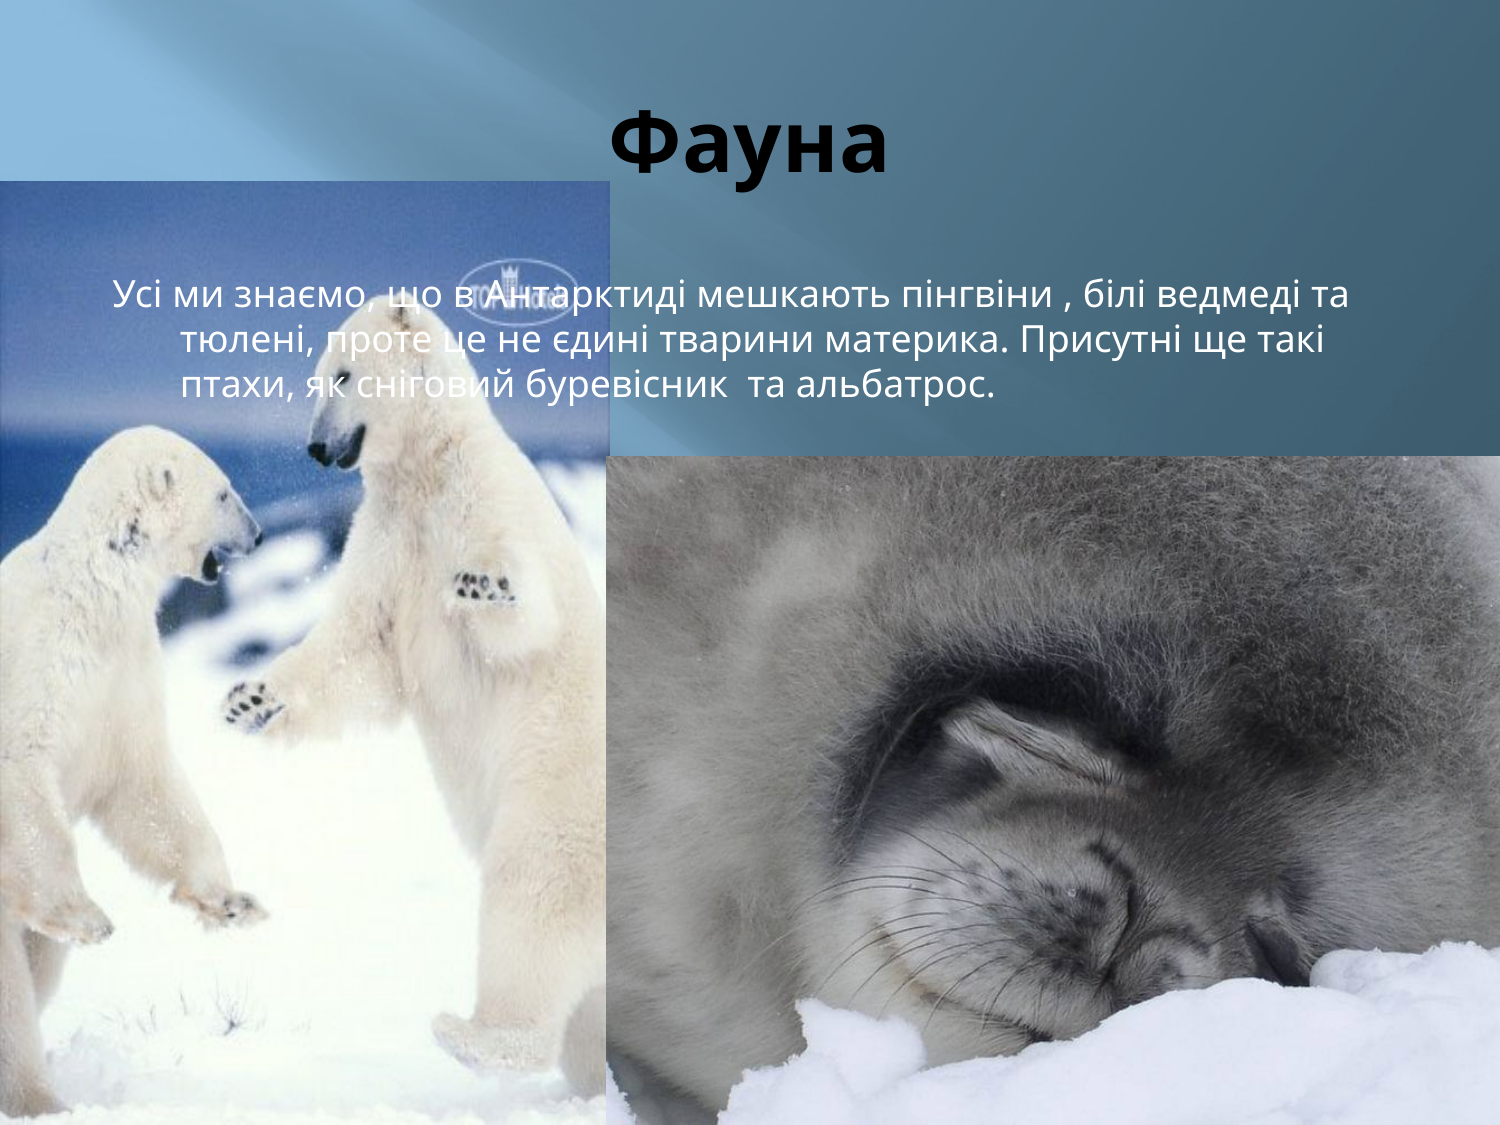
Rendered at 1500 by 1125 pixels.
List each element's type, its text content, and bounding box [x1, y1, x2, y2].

title Фауна [75, 45, 1425, 233]
list Усі ми знаємо, що в Антарктиді мешкають пінгвіни , білі ведмеді та тюлені, проте це не єдині тварини материка. Присутні ще такі птахи, як сніговий буревісник та альбатрос. [653, 262, 1425, 456]
picture [0, 181, 1500, 1125]
